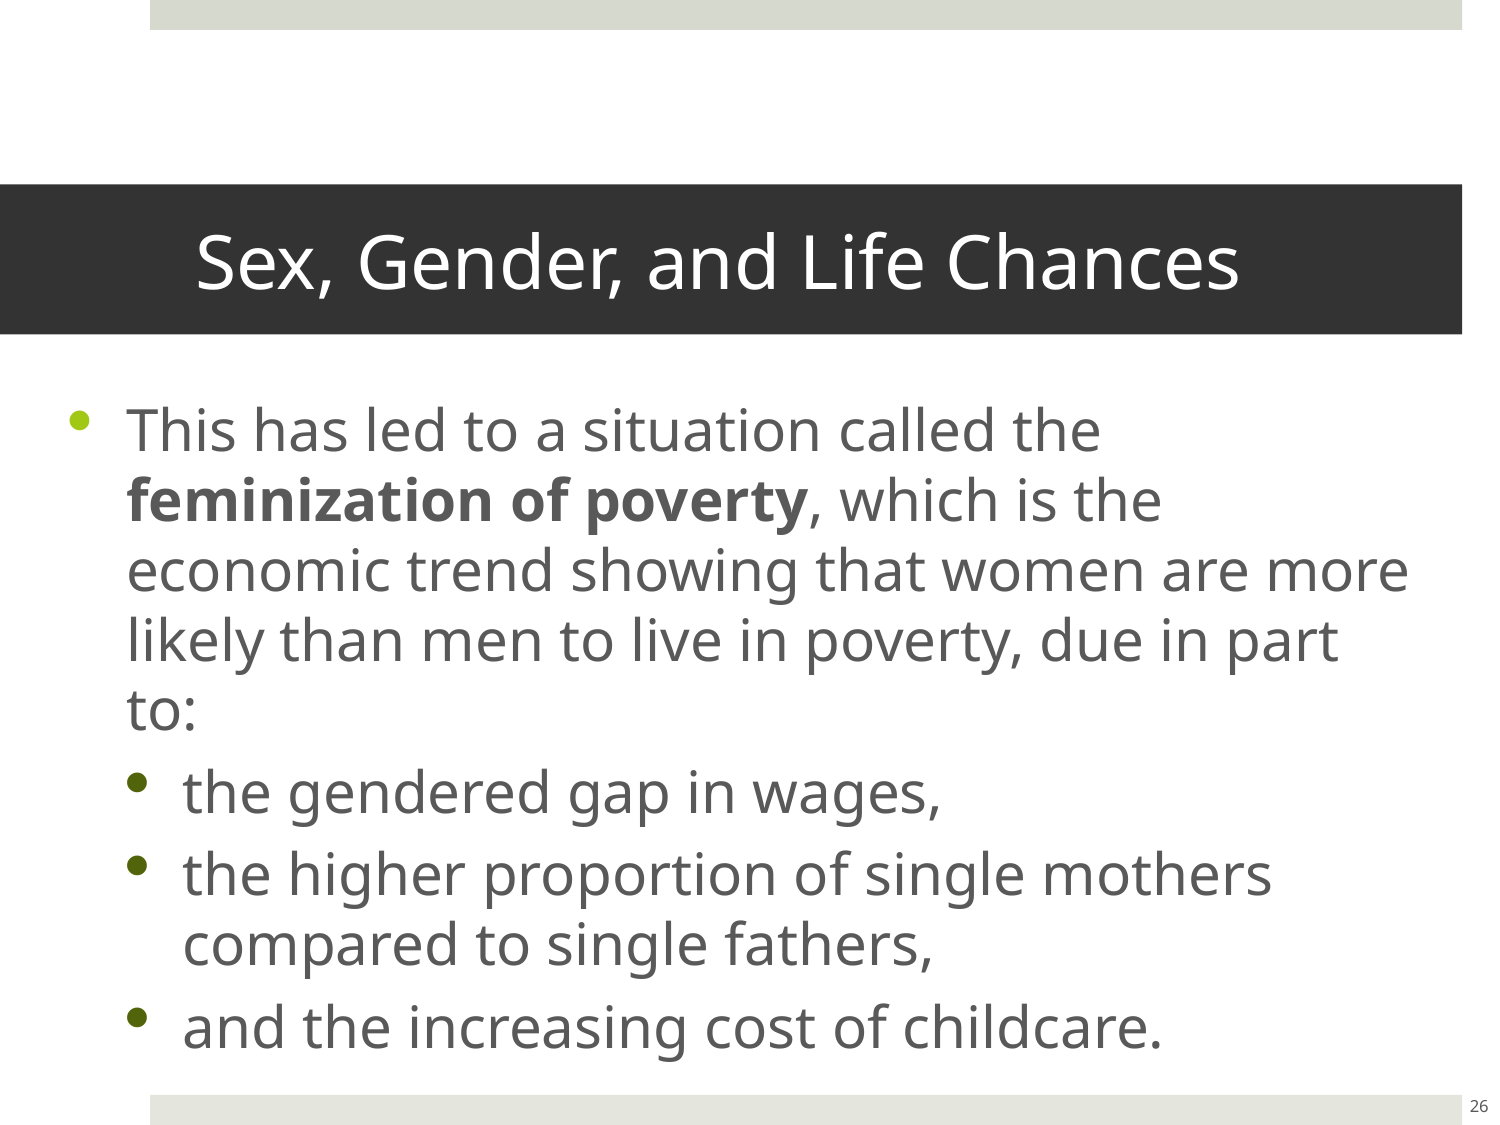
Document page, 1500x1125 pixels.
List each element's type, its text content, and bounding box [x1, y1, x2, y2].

title Sex, Gender, and Life Chances [0, 184, 1463, 335]
slide_number 26 [1441, 1077, 1500, 1125]
list This has led to a situation called the feminization of poverty, which is the economic trend showing that women are more likely than men to live in poverty, due in part to: the gendered gap in wages, the higher proportion of single mothers compared to single fathers, and the increasing cost of childcare. [55, 385, 1432, 1028]
